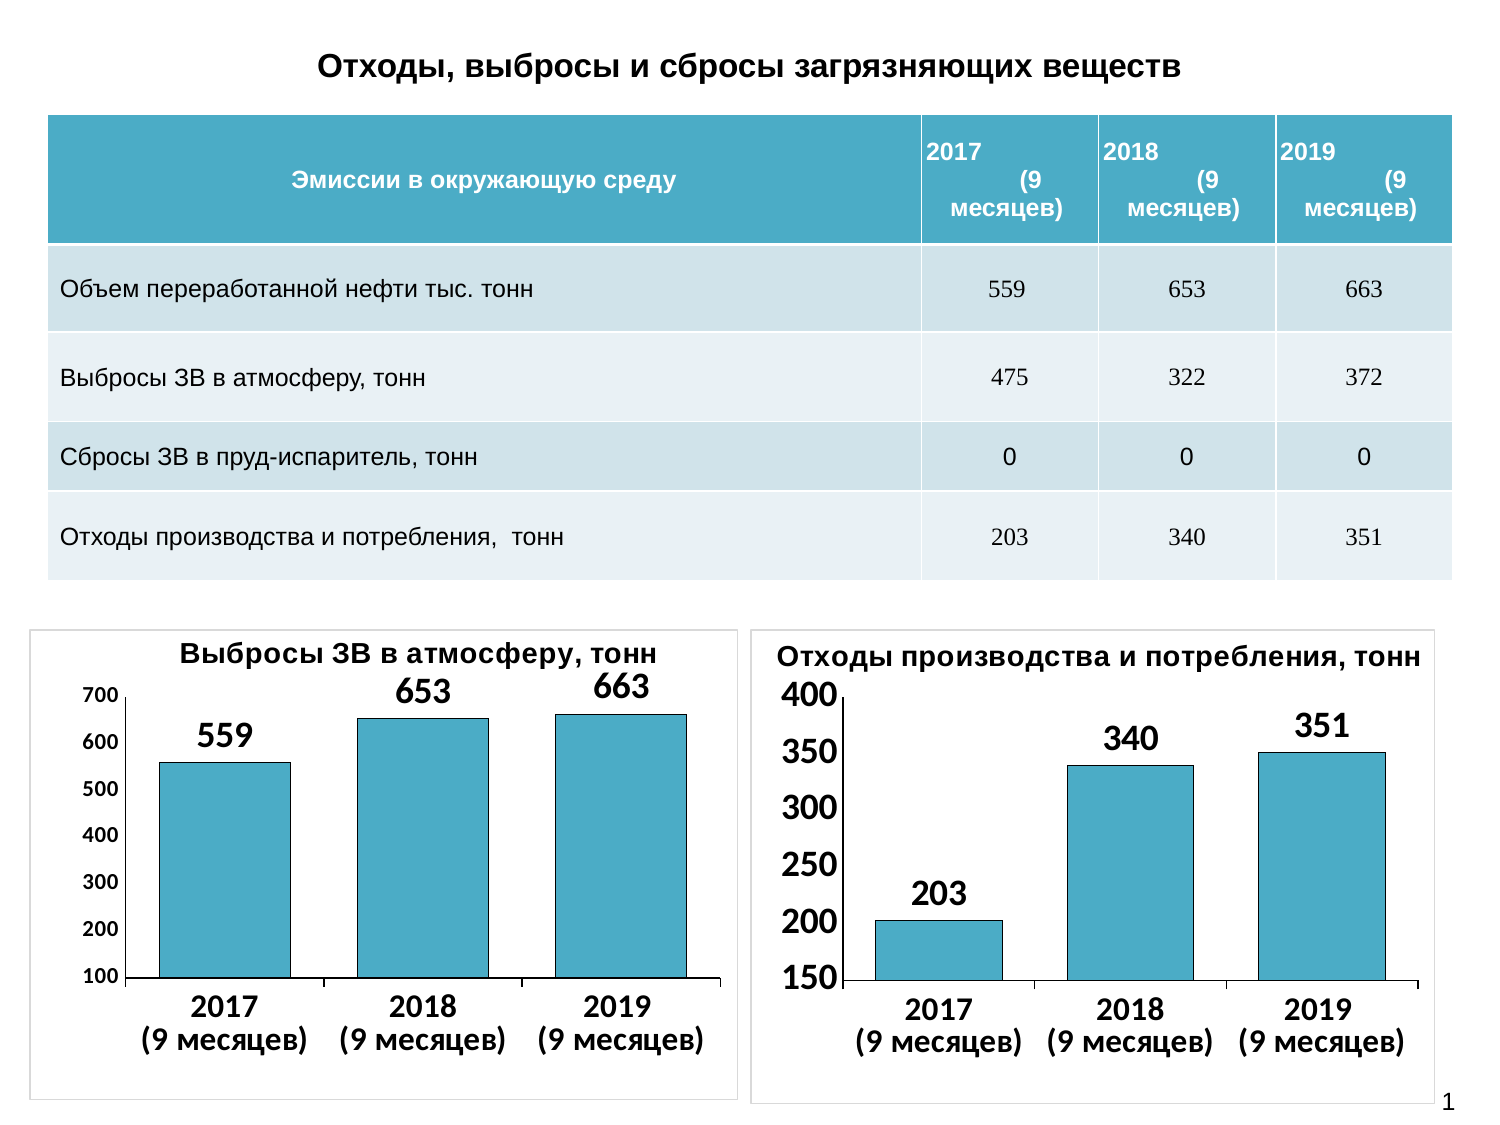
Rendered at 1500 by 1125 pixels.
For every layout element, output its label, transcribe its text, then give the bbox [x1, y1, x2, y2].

slide_number 1 [1116, 1076, 1471, 1125]
chart [29, 628, 739, 1101]
table_cell 653 [1099, 246, 1275, 331]
chart [749, 628, 1436, 1105]
table_cell 663 [1277, 246, 1452, 331]
table_header 2019 (9 месяцев) [1277, 115, 1452, 243]
table_cell 203 [922, 492, 1098, 580]
table_cell Отходы производства и потребления, тонн [48, 492, 921, 580]
table_cell 322 [1099, 333, 1275, 421]
table_cell 0 [1277, 422, 1452, 490]
table_cell 0 [922, 422, 1098, 490]
title Отходы, выбросы и сбросы загрязняющих веществ [42, 30, 1458, 98]
table_cell 340 [1099, 492, 1275, 580]
table_cell Выбросы ЗВ в атмосферу, тонн [48, 333, 921, 421]
table_cell 475 [922, 333, 1098, 421]
table_cell Объем переработанной нефти тыс. тонн [48, 246, 921, 331]
table_header Эмиссии в окружающую среду [48, 115, 921, 243]
table_cell 351 [1277, 492, 1452, 580]
table_cell 559 [922, 246, 1098, 331]
table_header 2017 (9 месяцев) [922, 115, 1098, 243]
table_cell Сбросы ЗВ в пруд-испаритель, тонн [48, 422, 921, 490]
table_cell 0 [1099, 422, 1275, 490]
table_header 2018 (9 месяцев) [1099, 115, 1275, 243]
table_cell 372 [1277, 333, 1452, 421]
